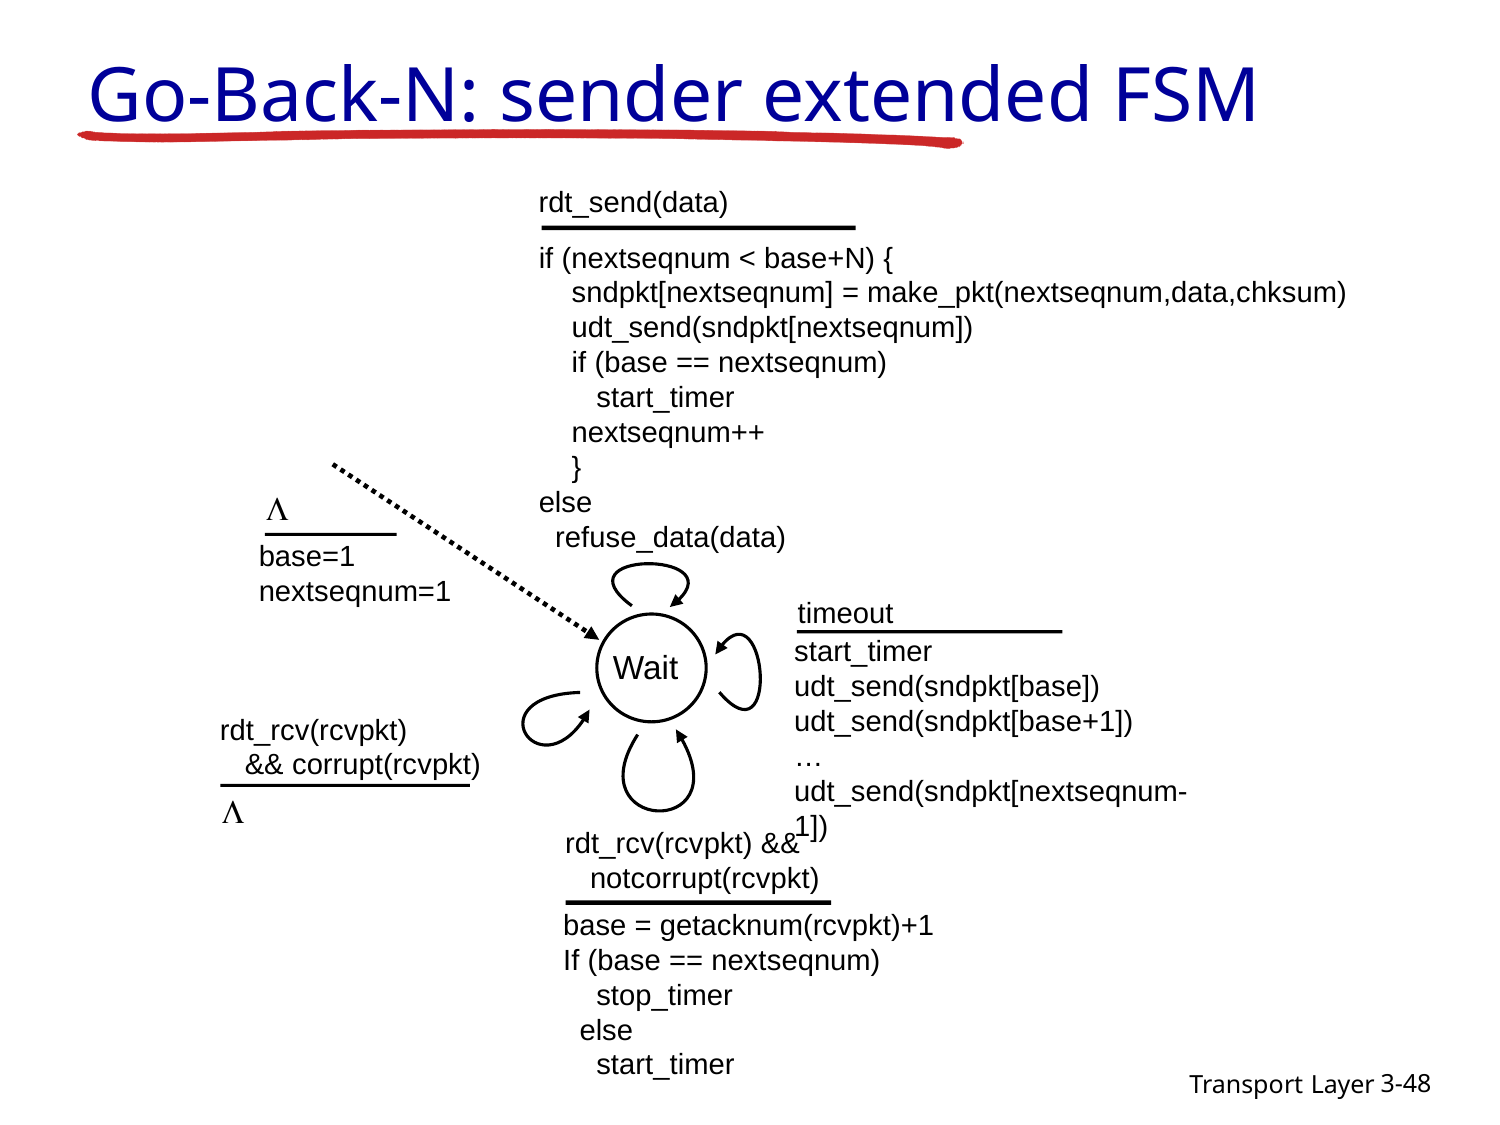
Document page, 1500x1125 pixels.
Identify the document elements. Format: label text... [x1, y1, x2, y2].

text_box base = getacknum(rcvpkt)+1 If (base == nextseqnum) stop_timer else start_timer [548, 898, 1154, 1035]
text_box [522, 692, 578, 746]
slide_number 3-48 [1365, 1060, 1477, 1106]
text_box base=1 nextseqnum=1 [243, 529, 488, 612]
text_box rdt_rcv(rcvpkt) && notcorrupt(rcvpkt) [550, 816, 1016, 891]
text_box if (nextseqnum < base+N) { sndpkt[nextseqnum] = make_pkt(nextseqnum,data,chksum) udt_send(sndpkt[nextseqnum]) if (base == nextseqnum) start_timer nextseqnum++ } else refuse_data(data) [523, 231, 1430, 473]
text_box [622, 731, 694, 812]
text_box rdt_send(data) [523, 175, 907, 218]
text_box timeout [783, 586, 964, 632]
footer Transport Layer [914, 1057, 1390, 1105]
picture [73, 124, 974, 154]
text_box start_timer udt_send(sndpkt[base]) udt_send(sndpkt[base+1]) … udt_send(sndpkt[nextseqnum-1]) [779, 624, 1235, 761]
text_box [715, 634, 761, 710]
text_box [612, 563, 689, 607]
text_box rdt_rcv(rcvpkt) && corrupt(rcvpkt) [205, 703, 542, 777]
text_box L [251, 480, 305, 535]
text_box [579, 613, 712, 723]
title Go-Back-N: sender extended FSM [72, 34, 1348, 149]
text_box L [206, 783, 260, 838]
